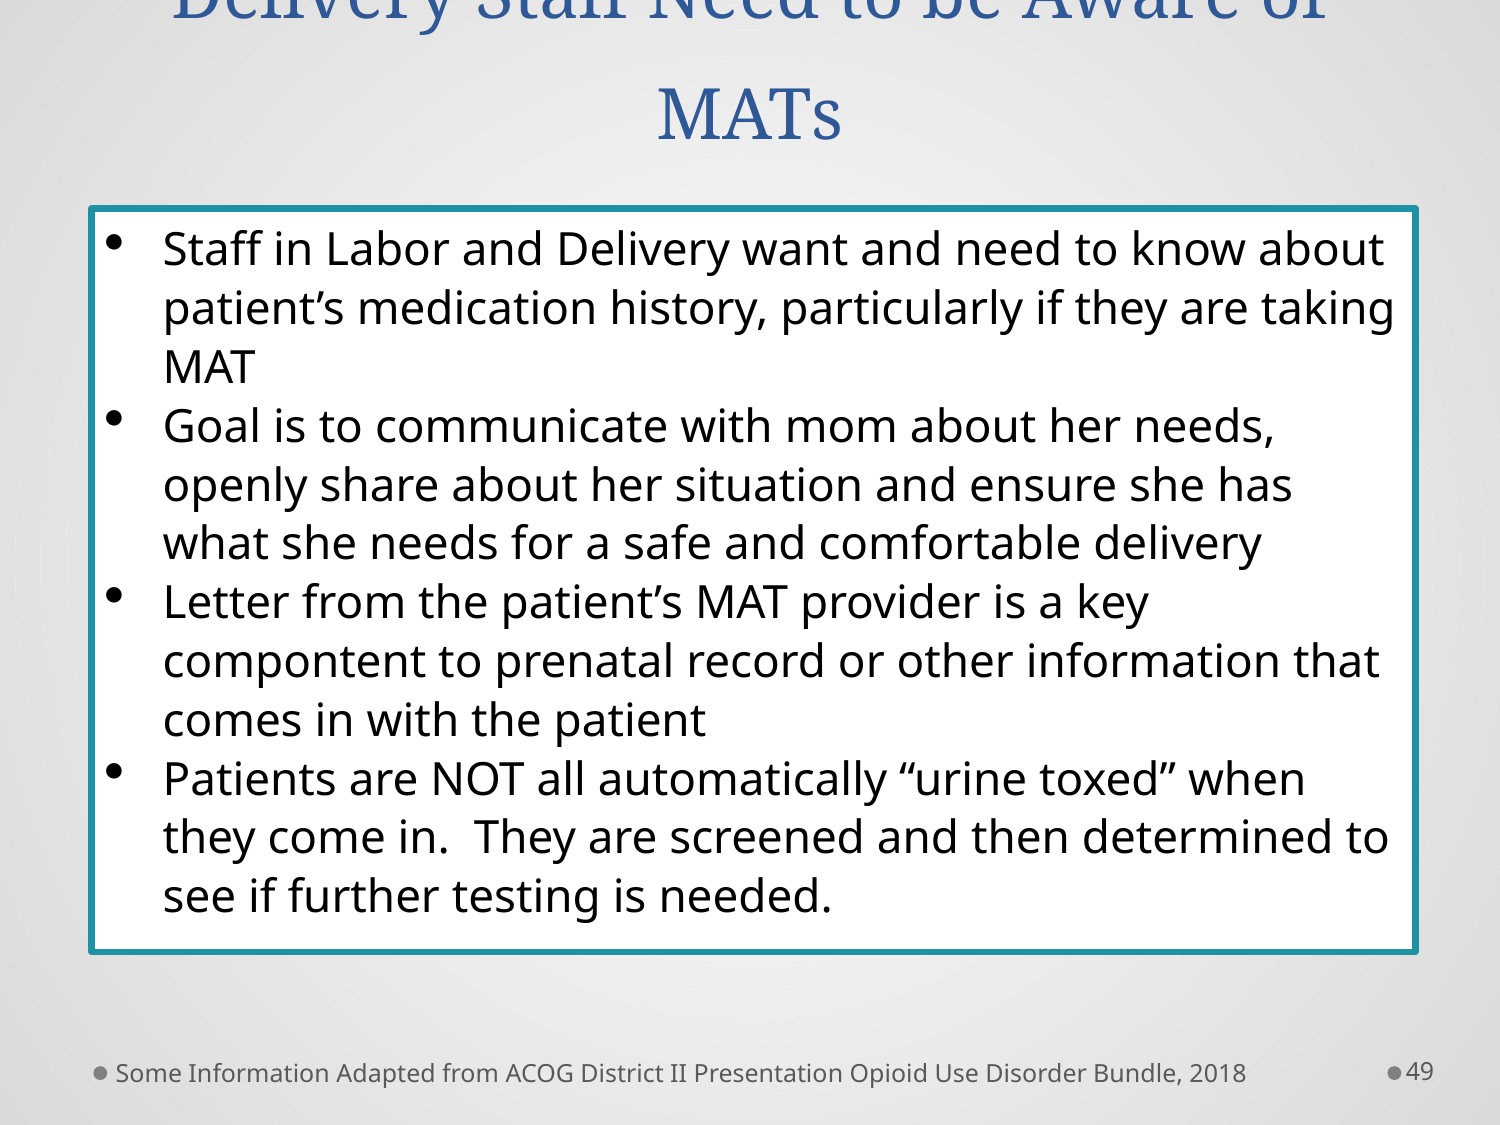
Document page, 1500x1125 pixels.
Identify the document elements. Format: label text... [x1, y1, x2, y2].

footer Some Information Adapted from ACOG District II Presentation Opioid Use Disorder Bundle, 2018 [108, 1042, 1371, 1103]
title Delivery Staff Need to be Aware of MATs [75, 0, 1425, 161]
slide_number 49 [1401, 1042, 1494, 1103]
list Staff in Labor and Delivery want and need to know about patient’s medication history, particularly if they are taking MAT Goal is to communicate with mom about her needs, openly share about her situation and ensure she has what she needs for a safe and comfortable delivery Letter from the patient’s MAT provider is a key compontent to prenatal record or other information that comes in with the patient Patients are NOT all automatically “urine toxed” when they come in. They are screened and then determined to see if further testing is needed. [91, 208, 1416, 952]
